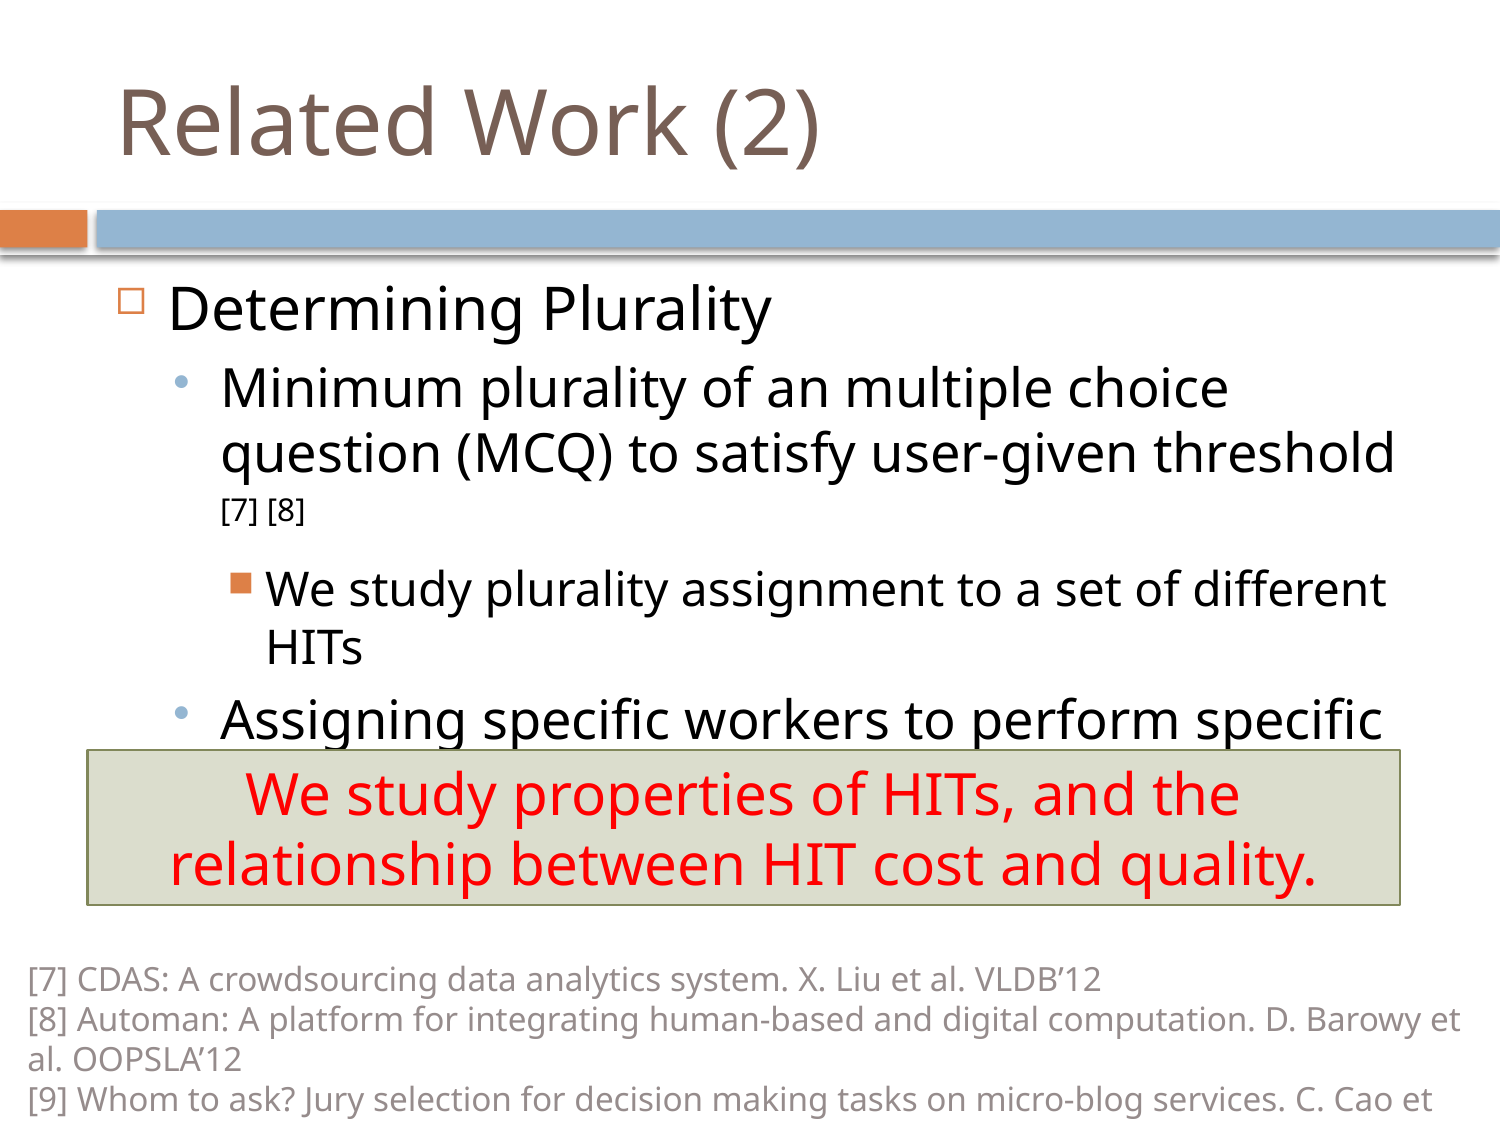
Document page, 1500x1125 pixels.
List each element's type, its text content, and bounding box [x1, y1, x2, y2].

list Determining Plurality Minimum plurality of an multiple choice question (MCQ) to satisfy user-given threshold [7] [8] We study plurality assignment to a set of different HITs Assigning specific workers to perform specific binary questions [9] [100, 262, 1438, 951]
text_box [7] CDAS: A crowdsourcing data analytics system. X. Liu et al. VLDB’12 [8] Automan: A platform for integrating human-based and digital computation. D. Barowy et al. OOPSLA’12 [9] Whom to ask? Jury selection for decision making tasks on micro-blog services. C. Cao et al. VLDB’12 [12, 951, 1488, 1125]
text_box We study properties of HITs, and the relationship between HIT cost and quality. [87, 749, 1400, 905]
title Related Work (2) [100, 37, 1438, 200]
